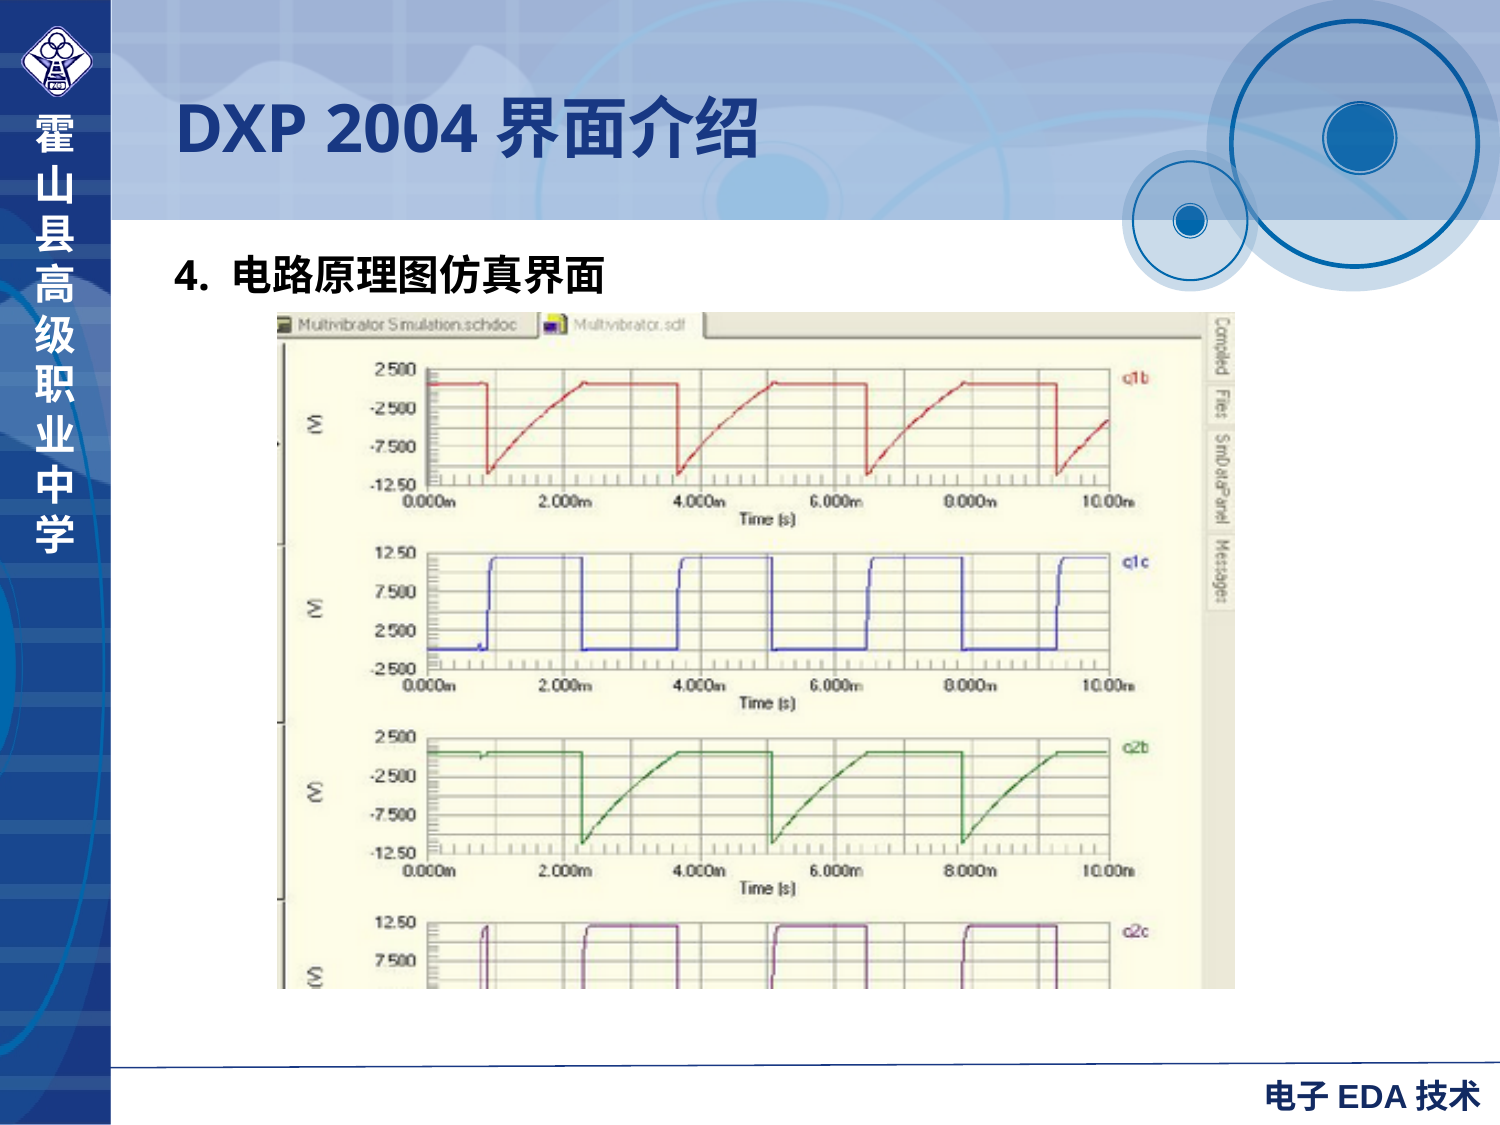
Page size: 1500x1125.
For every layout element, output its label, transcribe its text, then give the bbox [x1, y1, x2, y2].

picture [112, 0, 1500, 220]
picture [0, 0, 111, 1125]
picture [277, 312, 1235, 989]
text_box 4. 电路原理图仿真界面 [159, 243, 869, 307]
text_box DXP 2004界面介绍 [159, 78, 1093, 204]
